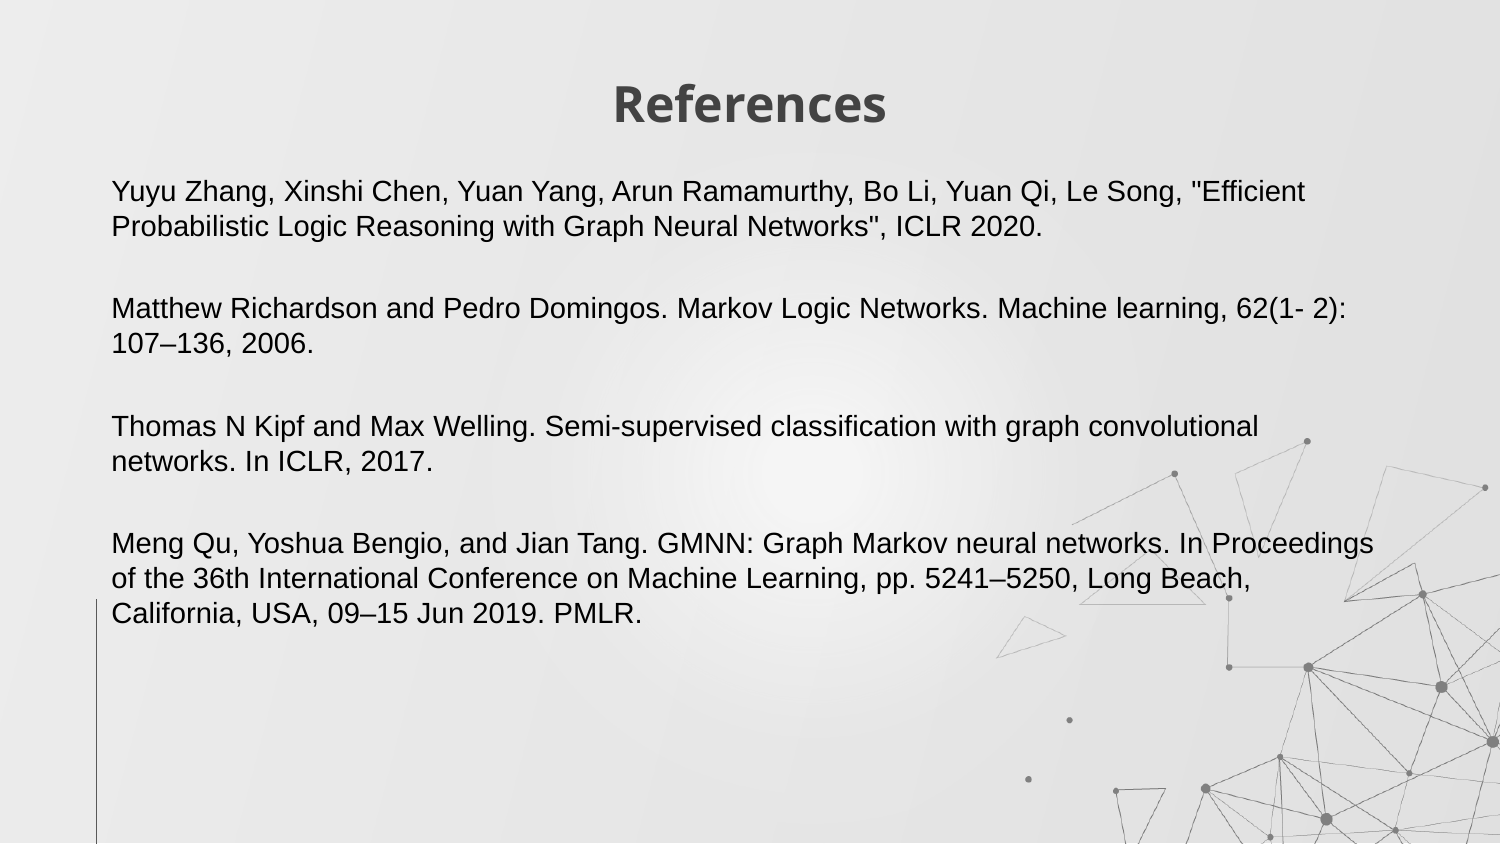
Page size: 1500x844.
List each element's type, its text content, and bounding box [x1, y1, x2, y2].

title References [322, 57, 1178, 214]
picture [0, 0, 1500, 844]
text_box Yuyu Zhang, Xinshi Chen, Yuan Yang, Arun Ramamurthy, Bo Li, Yuan Qi, Le Song, "Efficient Probabilistic Logic Reasoning with Graph Neural Networks", ICLR 2020. Matthew Richardson and Pedro Domingos. Markov Logic Networks. Machine learning, 62(1- 2): 107–136, 2006. Thomas N Kipf and Max Welling. Semi-supervised classification with graph convolutional networks. In ICLR, 2017. Meng Qu, Yoshua Bengio, and Jian Tang. GMNN: Graph Markov neural networks. In Proceedings of the 36th International Conference on Machine Learning, pp. 5241–5250, Long Beach, California, USA, 09–15 Jun 2019. PMLR. [96, 157, 1404, 844]
